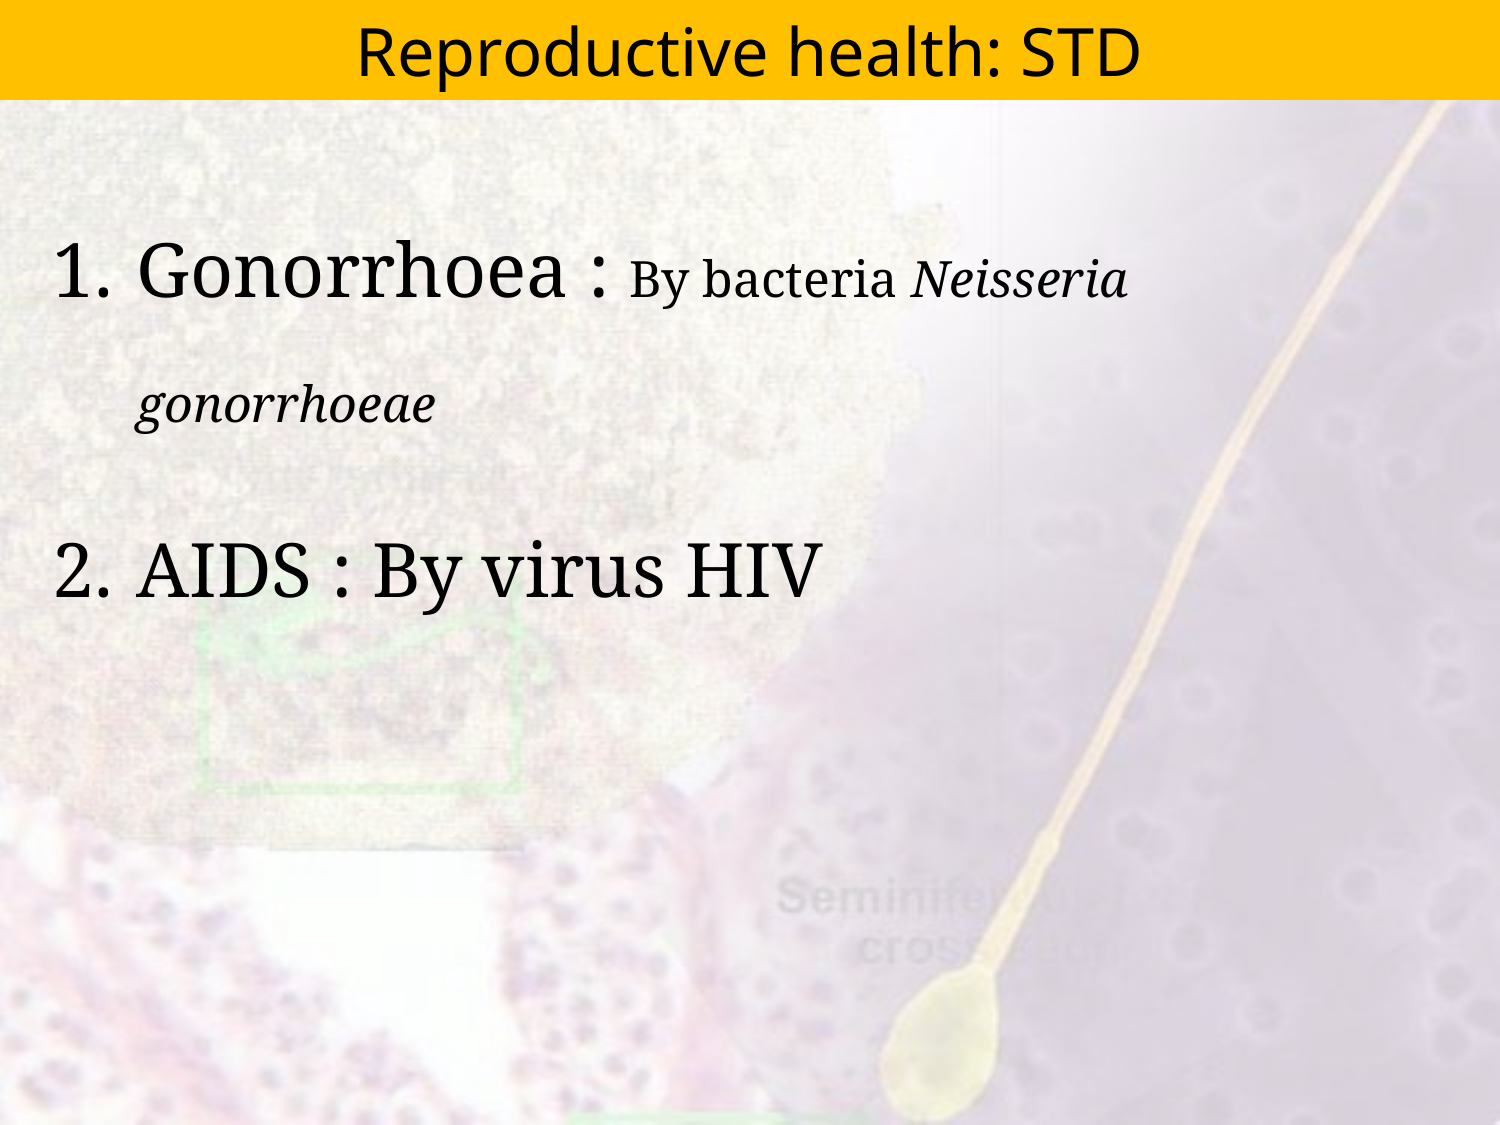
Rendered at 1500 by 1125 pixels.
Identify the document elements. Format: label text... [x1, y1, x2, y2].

title Reproductive health: STD [0, 0, 1500, 100]
text_box Gonorrhoea : By bacteria Neisseria gonorrhoeae AIDS : By virus HIV [37, 124, 1413, 620]
